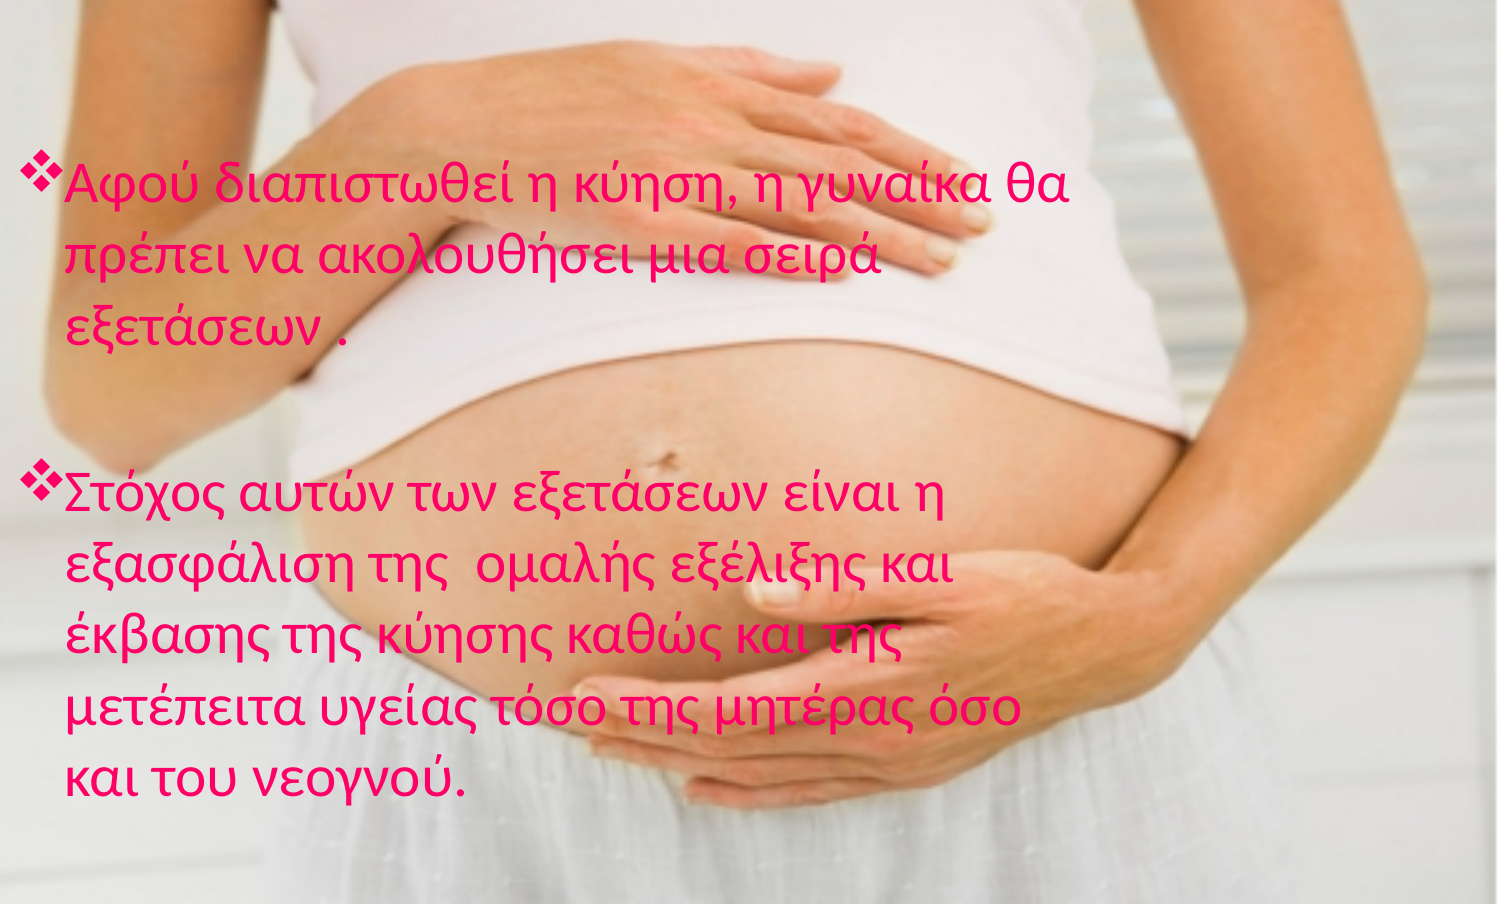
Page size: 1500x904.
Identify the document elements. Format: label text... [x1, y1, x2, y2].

picture [0, 0, 1500, 904]
list Αφού διαπιστωθεί η κύηση, η γυναίκα θα πρέπει να ακολουθήσει μια σειρά εξετάσεων . Στόχος αυτών των εξετάσεων είναι η εξασφάλιση της ομαλής εξέλιξης και έκβασης της κύησης καθώς και της μετέπειτα υγείας τόσο της μητέρας όσο και του νεογνού. [0, 0, 1105, 827]
